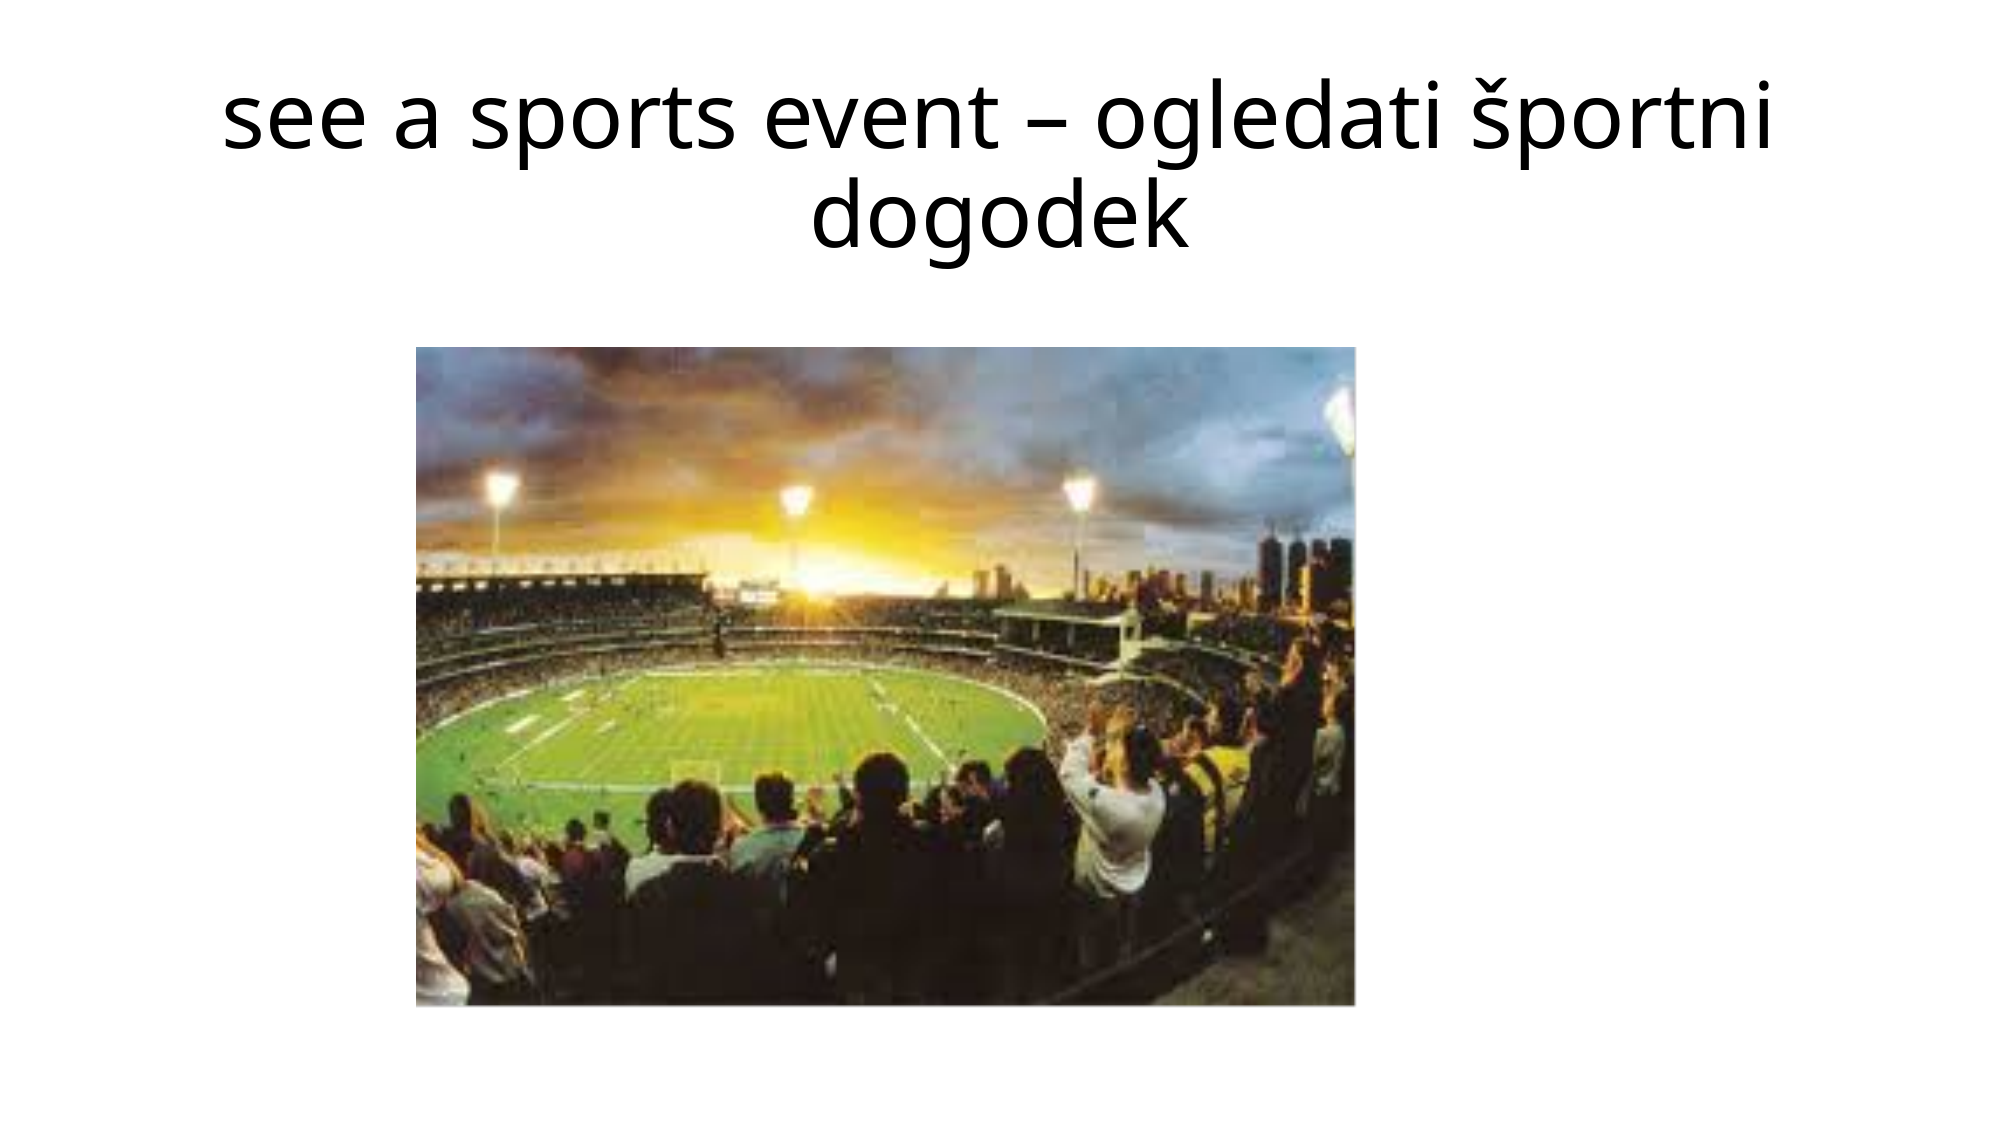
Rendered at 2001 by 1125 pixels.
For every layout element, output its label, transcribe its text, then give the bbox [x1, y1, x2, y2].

title see a sports event – ogledati športni dogodek [137, 59, 1863, 278]
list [416, 347, 1360, 1011]
